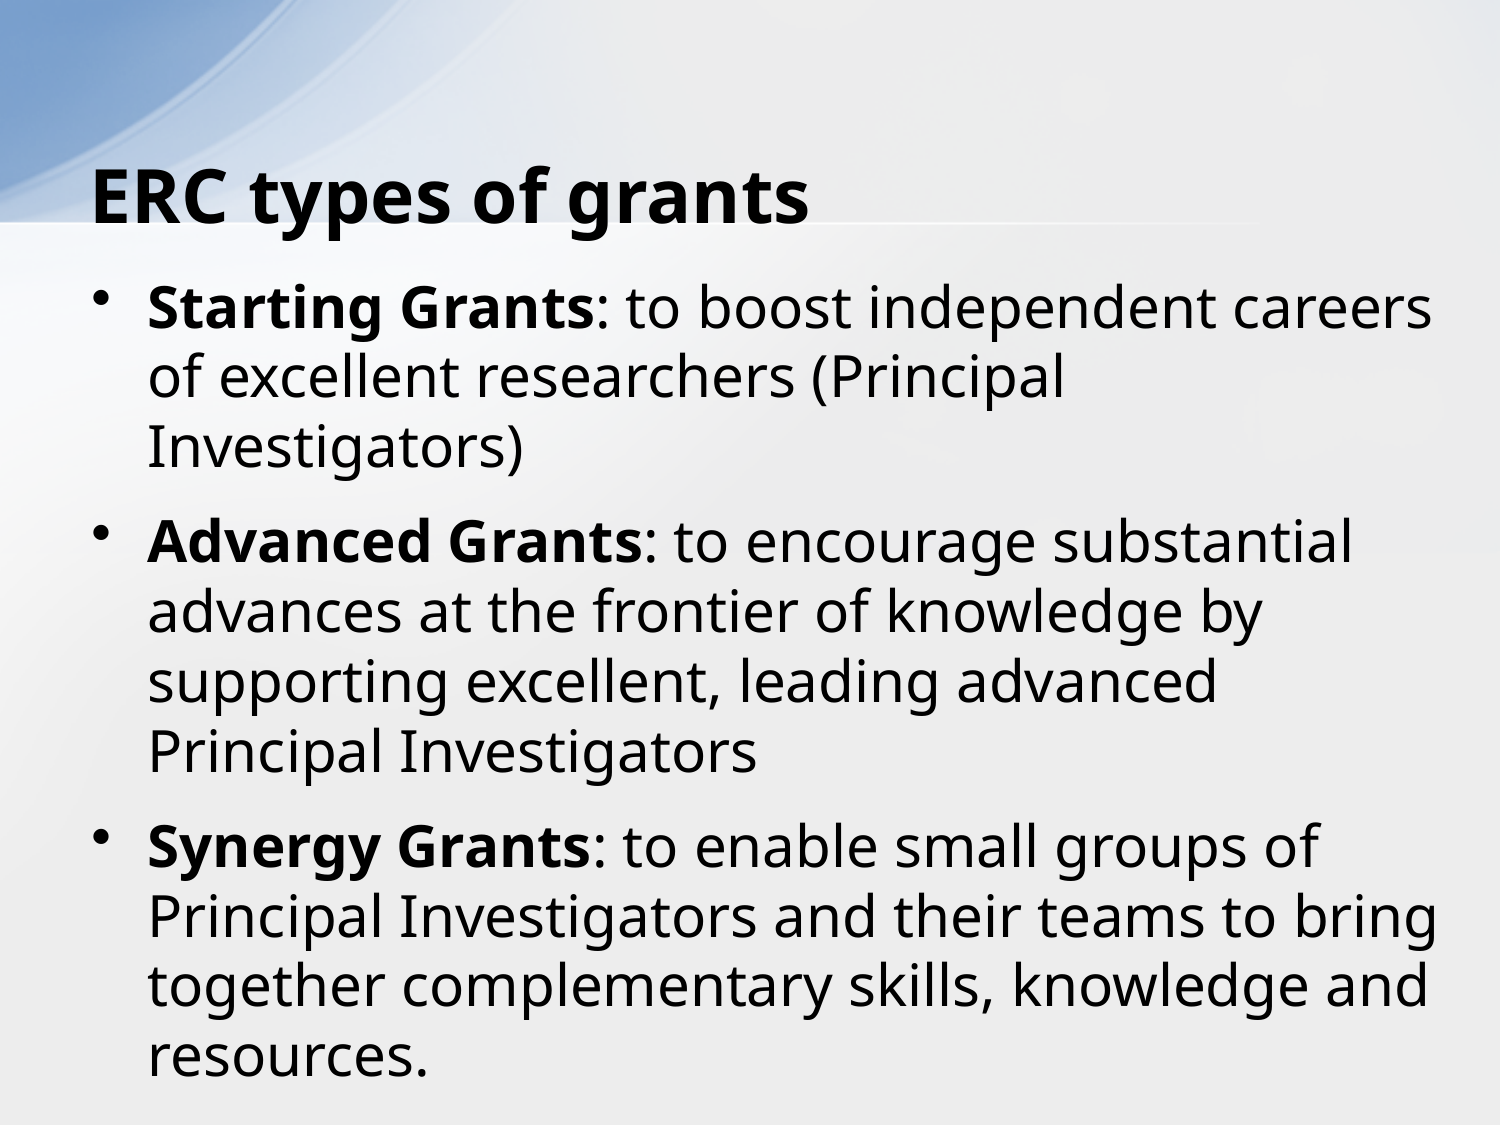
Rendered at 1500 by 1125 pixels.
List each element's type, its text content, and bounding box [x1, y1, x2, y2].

list Starting Grants: to boost independent careers of excellent researchers (Principal Investigators) Advanced Grants: to encourage substantial advances at the frontier of knowledge by supporting excellent, leading advanced Principal Investigators Synergy Grants: to enable small groups of Principal Investigators and their teams to bring together complementary skills, knowledge and resources. [76, 262, 1459, 1125]
title ERC types of grants [75, 58, 1425, 247]
picture [0, 0, 1500, 1125]
